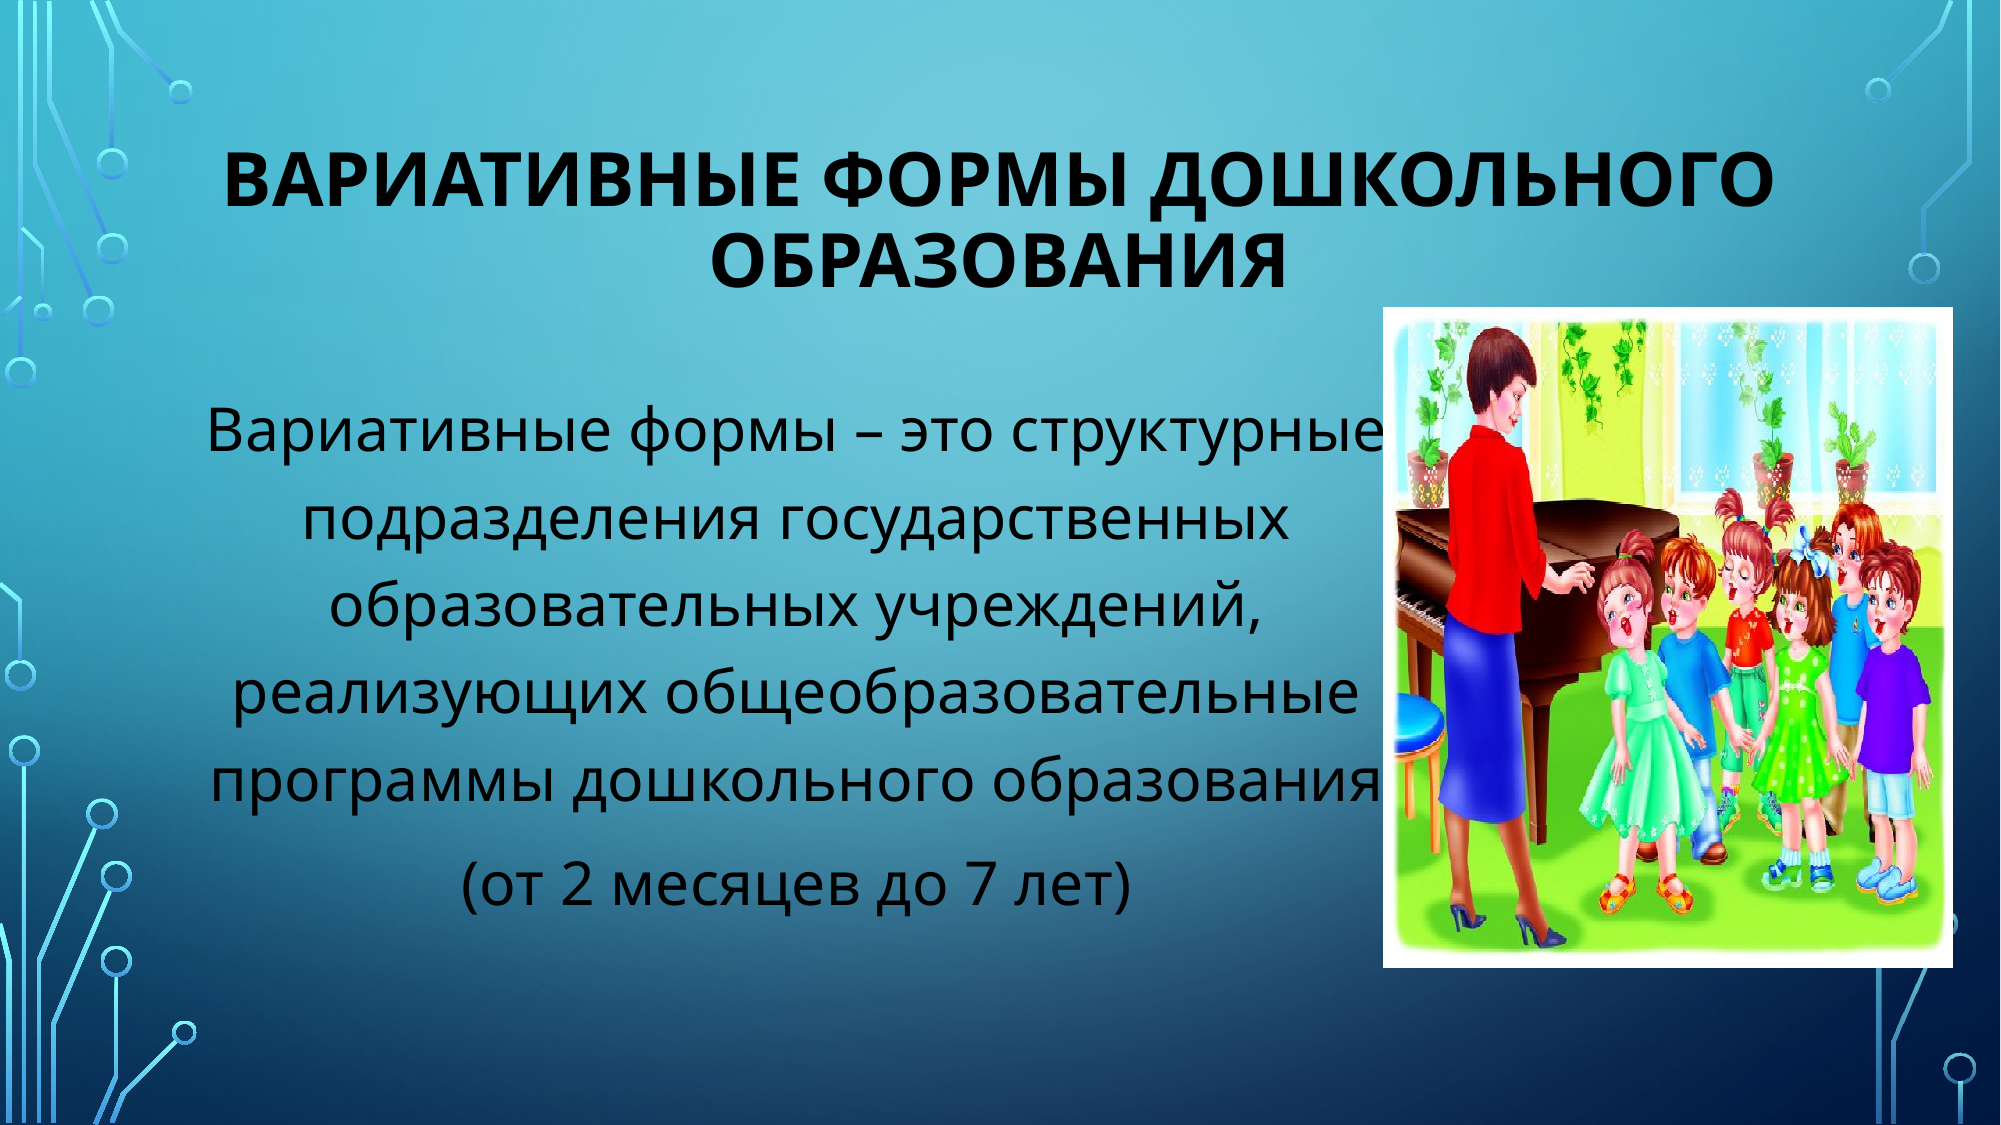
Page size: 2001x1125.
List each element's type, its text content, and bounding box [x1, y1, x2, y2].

picture [1383, 307, 1953, 968]
title ВАРИАТИВНЫЕ ФОРМЫ ДОШКОЛЬНОГО ОБРАЗОВАНИЯ [187, 101, 1813, 344]
list Вариативные формы – это структурные подразделения государственных образовательных учреждений, реализующих общеобразовательные программы дошкольного образования (от 2 месяцев до 7 лет) [187, 369, 1406, 1003]
